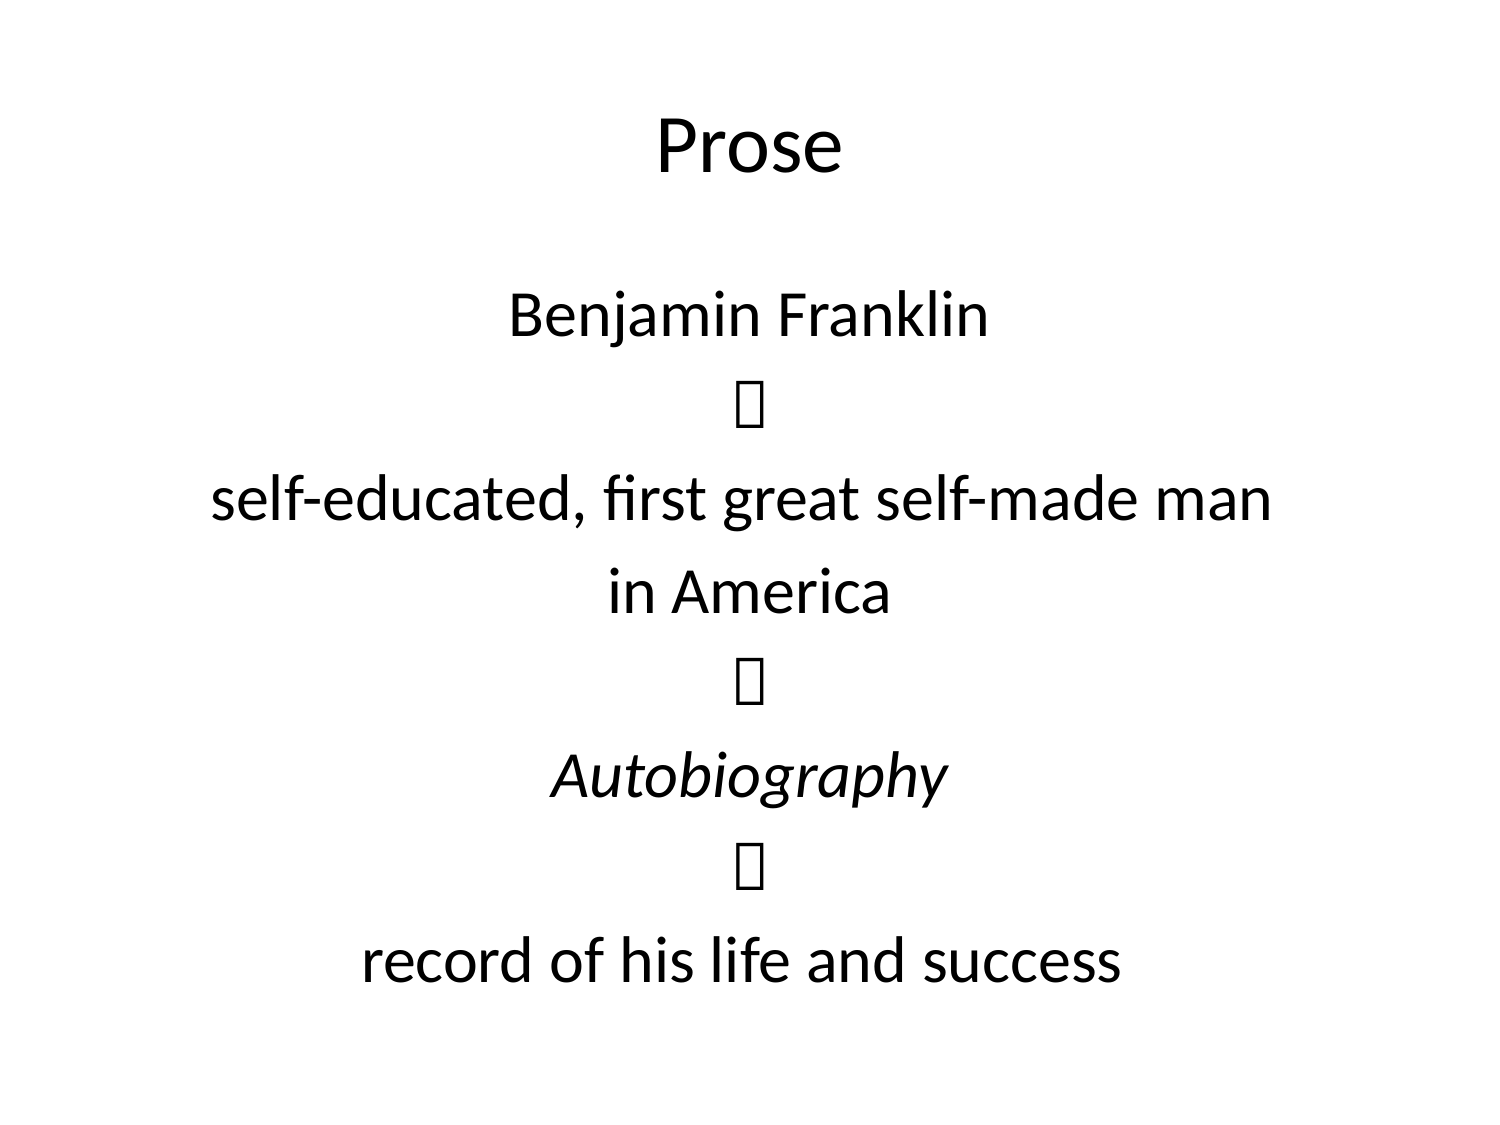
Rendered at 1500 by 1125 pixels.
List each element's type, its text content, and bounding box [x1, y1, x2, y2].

title Prose [75, 45, 1425, 233]
list Benjamin Franklin  self-educated, first great self-made man in America  Autobiography  record of his life and success [75, 262, 1425, 1005]
